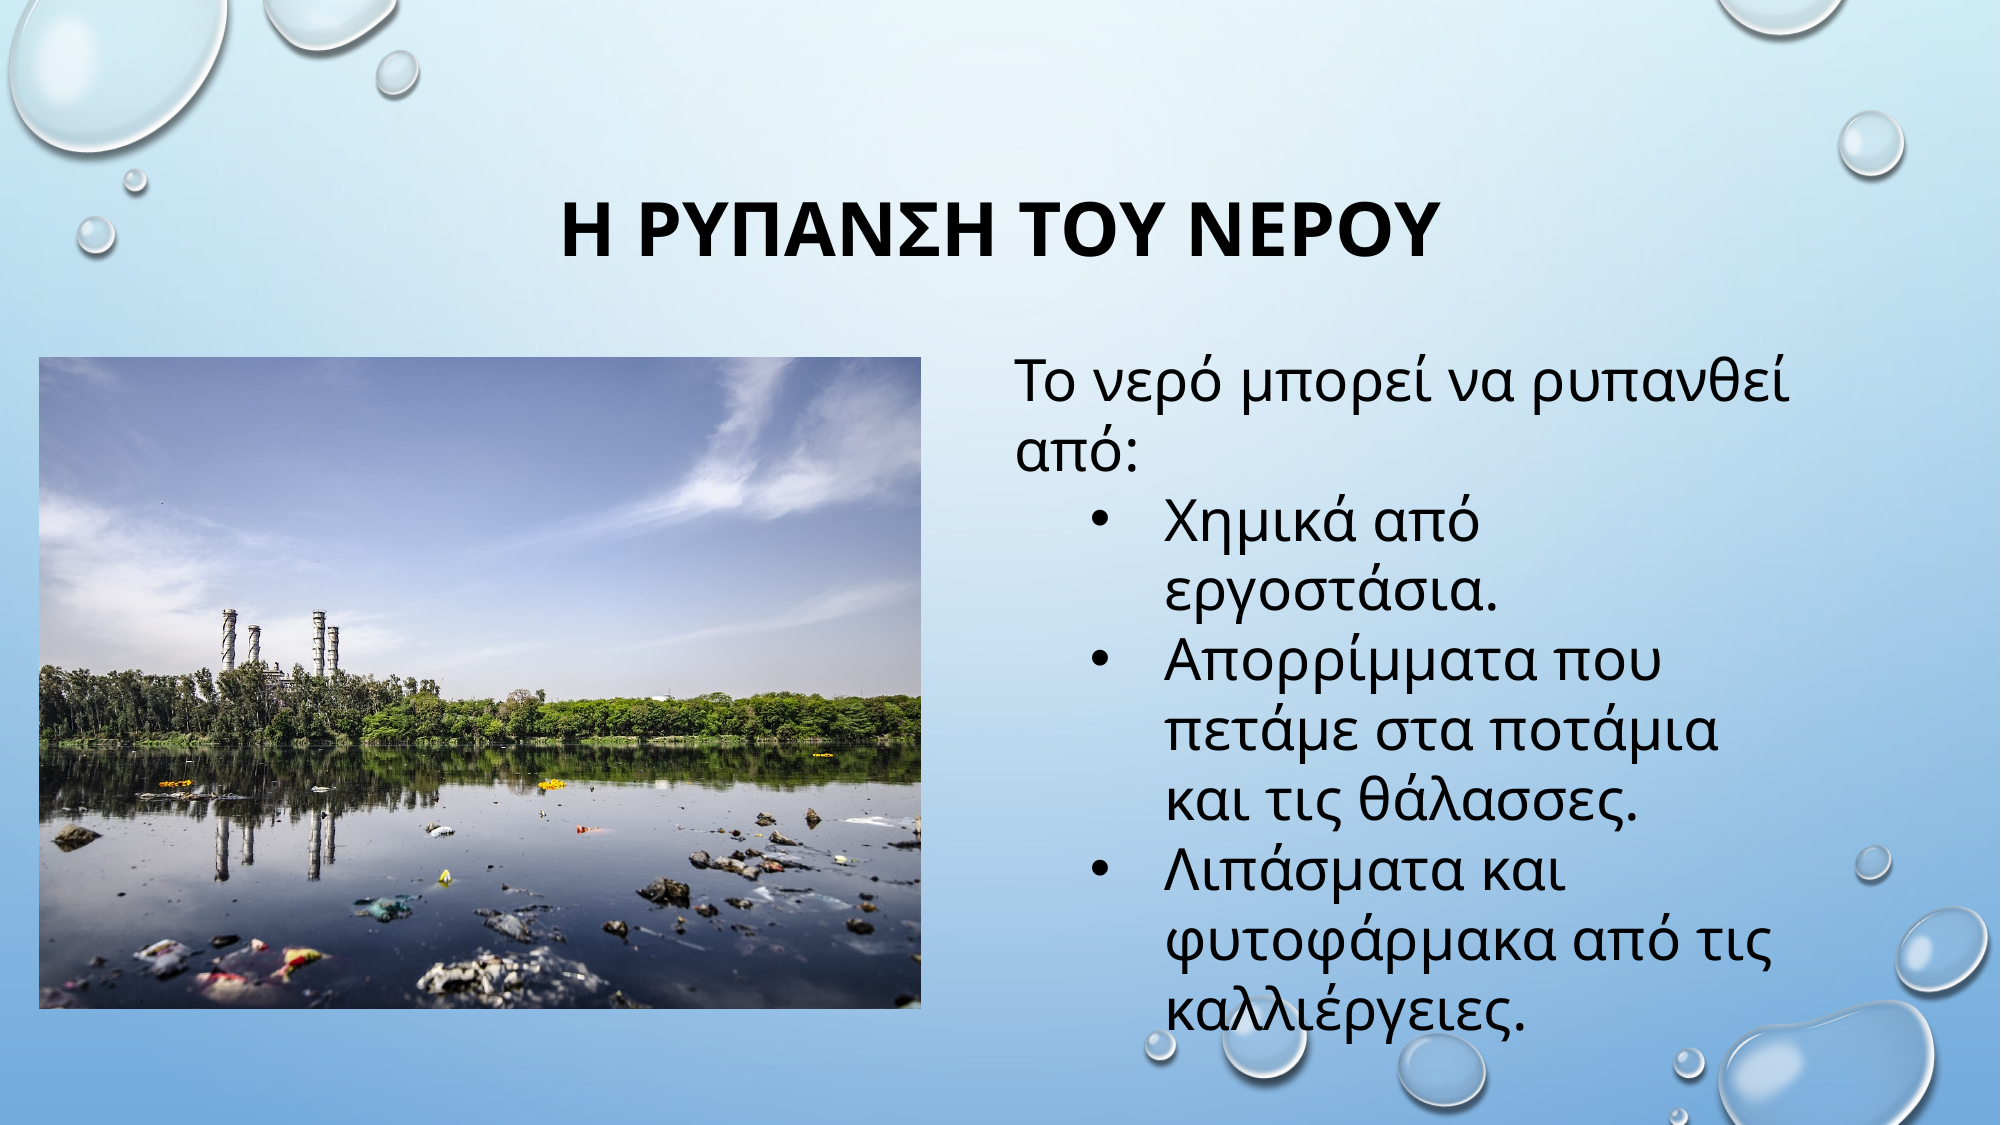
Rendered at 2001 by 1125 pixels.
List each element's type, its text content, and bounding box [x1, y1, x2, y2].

text_box Το νερό μπορεί να ρυπανθεί από: Χημικά από εργοστάσια. Απορρίμματα που πετάμε στα ποτάμια και τις θάλασσες. Λιπάσματα και φυτοφάρμακα από τις καλλιέργειες. [999, 335, 1808, 1050]
title Η ΡΥπανση του ΝεροΥ [149, 101, 1851, 364]
picture [0, 0, 2000, 1125]
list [39, 357, 921, 1010]
